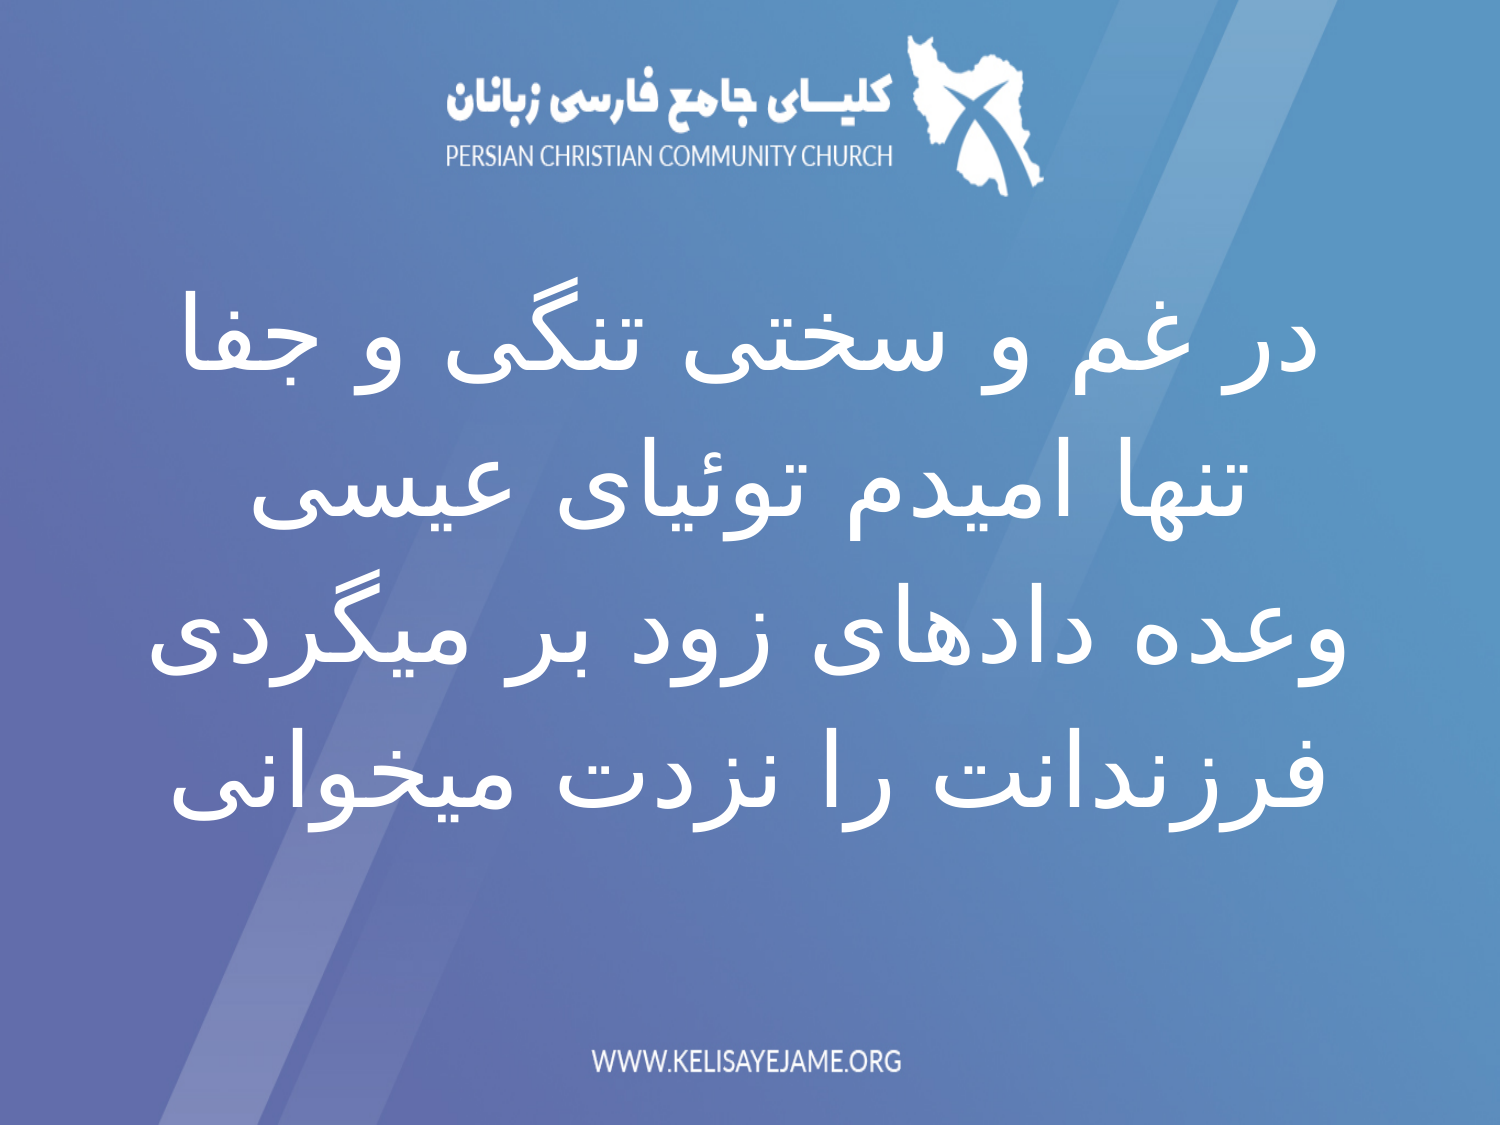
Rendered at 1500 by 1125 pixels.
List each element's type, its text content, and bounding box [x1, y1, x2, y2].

subtitle در غم و سختی تنگی و جفا تنها امیدم توئیای عیسی وعده دادهای زود بر میگردی فرزندانت را نزدت میخوانی [0, 0, 1500, 1125]
